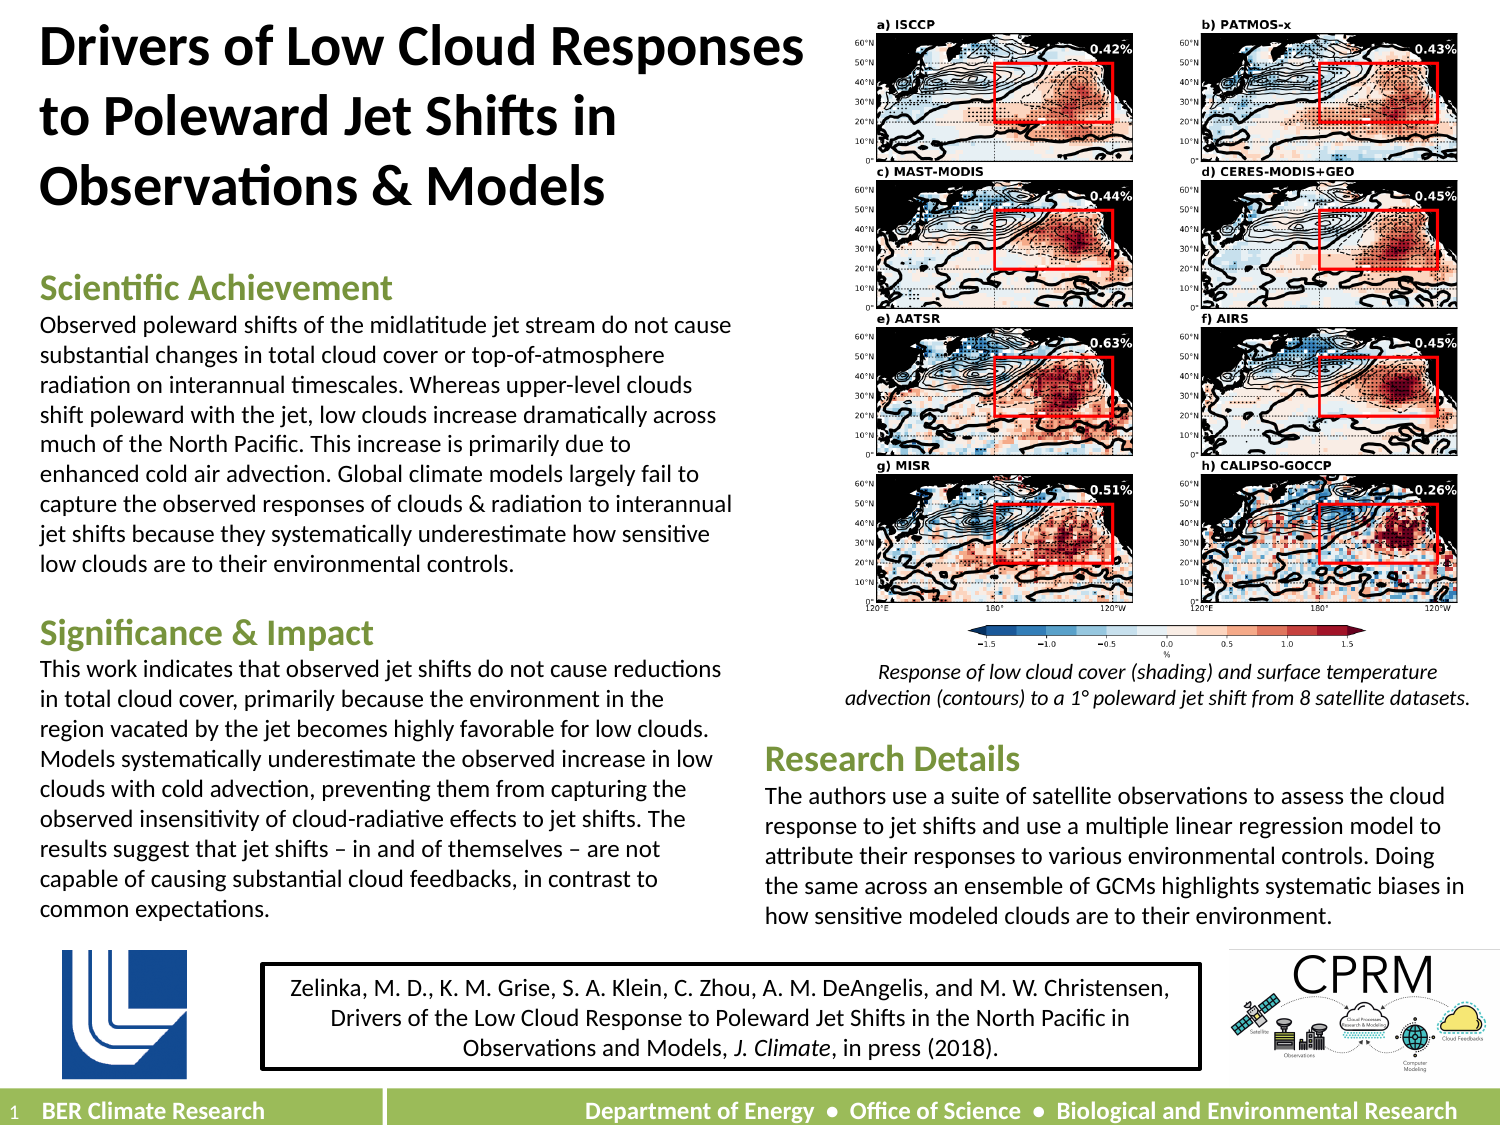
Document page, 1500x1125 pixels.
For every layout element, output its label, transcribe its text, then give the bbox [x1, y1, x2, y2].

text_box Scientific Achievement Observed poleward shifts of the midlatitude jet stream do not cause substantial changes in total cloud cover or top-of-atmosphere radiation on interannual timescales. Whereas upper-level clouds shift poleward with the jet, low clouds increase dramatically across much of the North Pacific. This increase is primarily due to enhanced cold air advection. Global climate models largely fail to capture the observed responses of clouds & radiation to interannual jet shifts because they systematically underestimate how sensitive low clouds are to their environmental controls. Significance & Impact This work indicates that observed jet shifts do not cause reductions in total cloud cover, primarily because the environment in the region vacated by the jet becomes highly favorable for low clouds. Models systematically underestimate the observed increase in low clouds with cold advection, preventing them from capturing the observed insensitivity of cloud-radiative effects to jet shifts. The results suggest that jet shifts – in and of themselves – are not capable of causing substantial cloud feedbacks, in contrast to common expectations. [24, 255, 750, 930]
picture [49, 940, 197, 1091]
picture [1228, 931, 1500, 1088]
text_box Drivers of Low Cloud Responses to Poleward Jet Shifts in Observations & Models [24, 0, 1312, 225]
picture [849, 14, 1465, 663]
text_box Research Details The authors use a suite of satellite observations to assess the cloud response to jet shifts and use a multiple linear regression model to attribute their responses to various environmental controls. Doing the same across an ensemble of GCMs highlights systematic biases in how sensitive modeled clouds are to their environment. [749, 726, 1486, 937]
text_box Zelinka, M. D., K. M. Grise, S. A. Klein, C. Zhou, A. M. DeAngelis, and M. W. Christensen, Drivers of the Low Cloud Response to Poleward Jet Shifts in the North Pacific in Observations and Models, J. Climate, in press (2018). [260, 962, 1202, 1071]
text_box Response of low cloud cover (shading) and surface temperature advection (contours) to a 1° poleward jet shift from 8 satellite datasets. [828, 649, 1489, 718]
